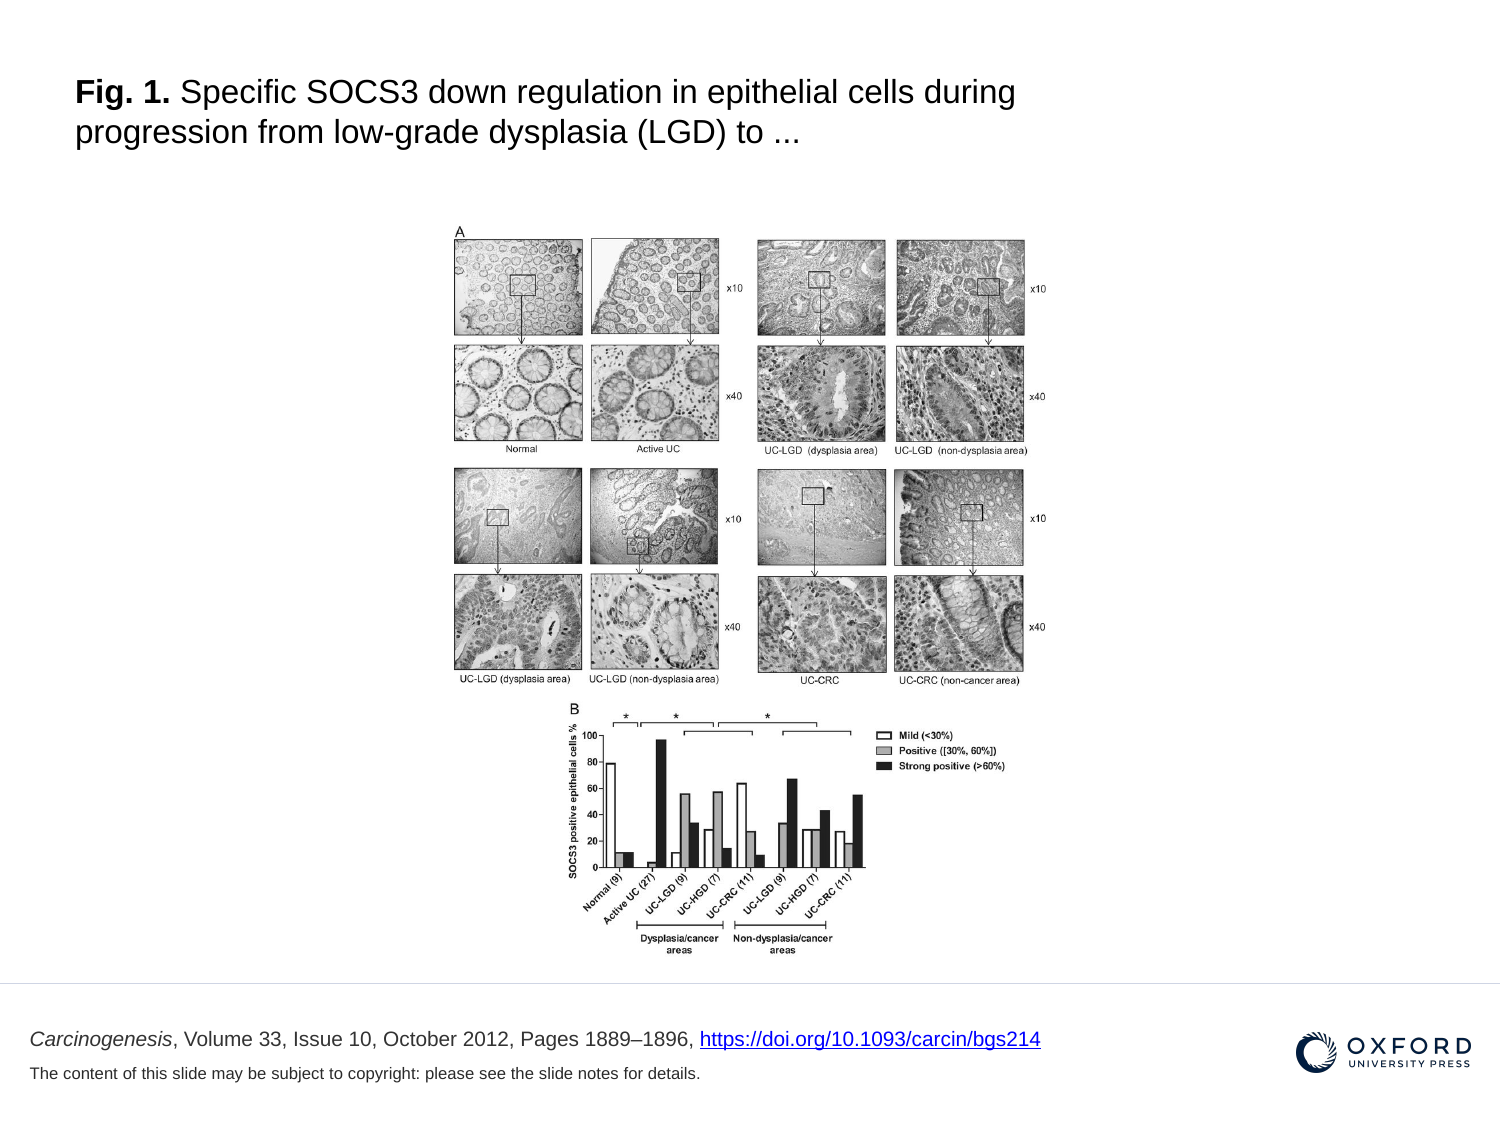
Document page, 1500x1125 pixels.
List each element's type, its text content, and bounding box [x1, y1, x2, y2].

title Fig. 1. Specific SOCS3 down regulation in epithelial cells during progression from low-grade dysplasia (LGD) to ... [75, 69, 1078, 171]
picture [454, 224, 1046, 957]
footer Carcinogenesis, Volume 33, Issue 10, October 2012, Pages 1889–1896, https://doi.org/10.1093/carcin/bgs214 The content of this slide may be subject to copyright: please see the slide notes for details. [0, 983, 1260, 1125]
picture [1296, 1032, 1471, 1073]
